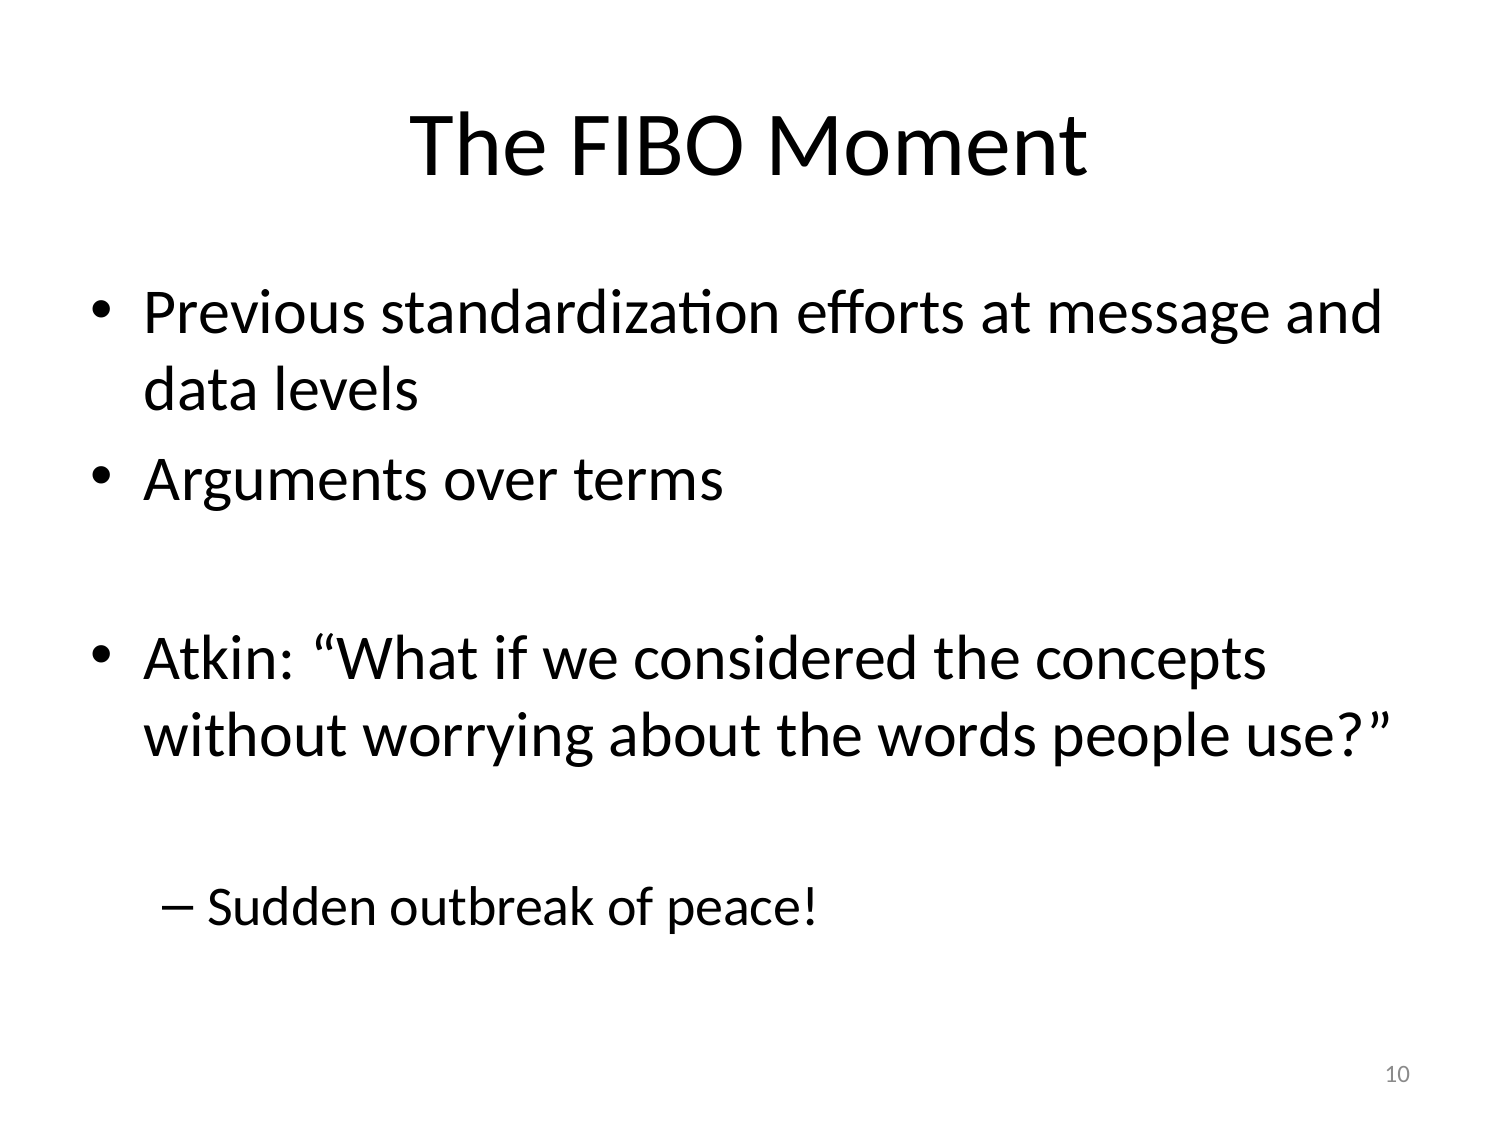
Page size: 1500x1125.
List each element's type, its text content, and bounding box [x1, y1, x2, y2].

slide_number 10 [1074, 1042, 1425, 1103]
list Previous standardization efforts at message and data levels Arguments over terms Atkin: “What if we considered the concepts without worrying about the words people use?” Sudden outbreak of peace! [75, 262, 1425, 1005]
title The FIBO Moment [75, 45, 1425, 233]
